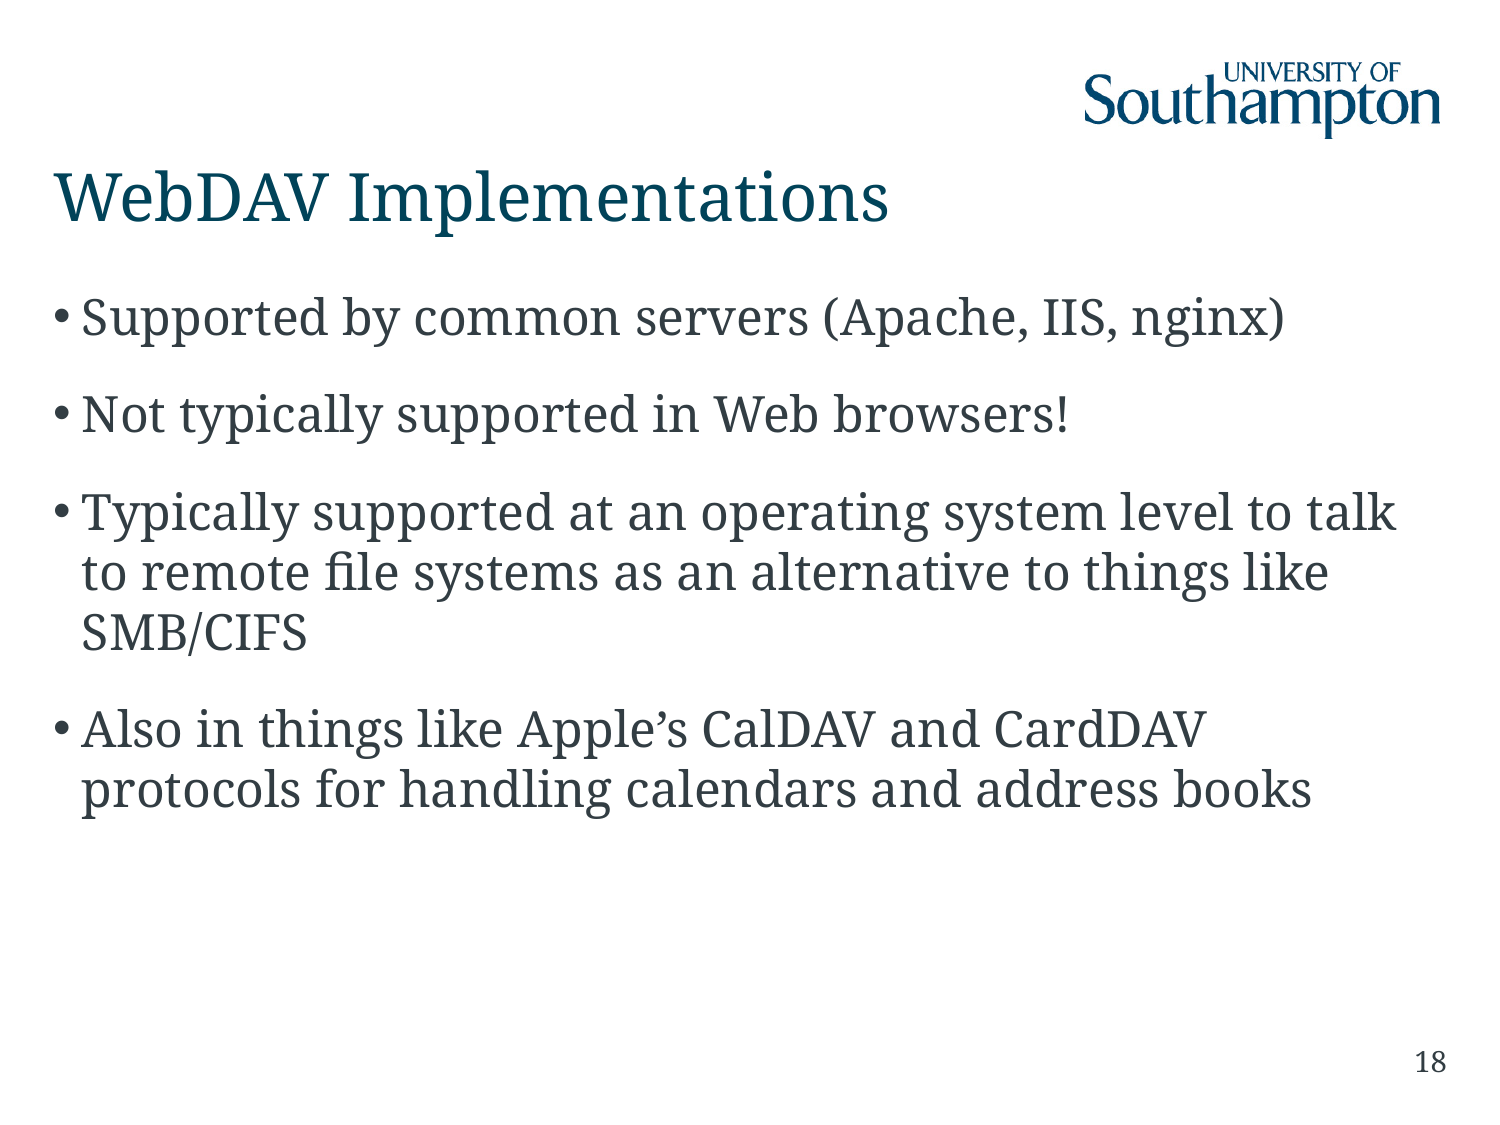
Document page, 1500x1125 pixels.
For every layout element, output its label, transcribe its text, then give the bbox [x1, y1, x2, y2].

slide_number 18 [1159, 1035, 1448, 1088]
title WebDAV Implementations [52, 147, 1448, 255]
picture [1085, 62, 1440, 139]
list Supported by common servers (Apache, IIS, nginx) Not typically supported in Web browsers! Typically supported at an operating system level to talk to remote file systems as an alternative to things like SMB/CIFS Also in things like Apple’s CalDAV and CardDAV protocols for handling calendars and address books [52, 277, 1448, 1011]
